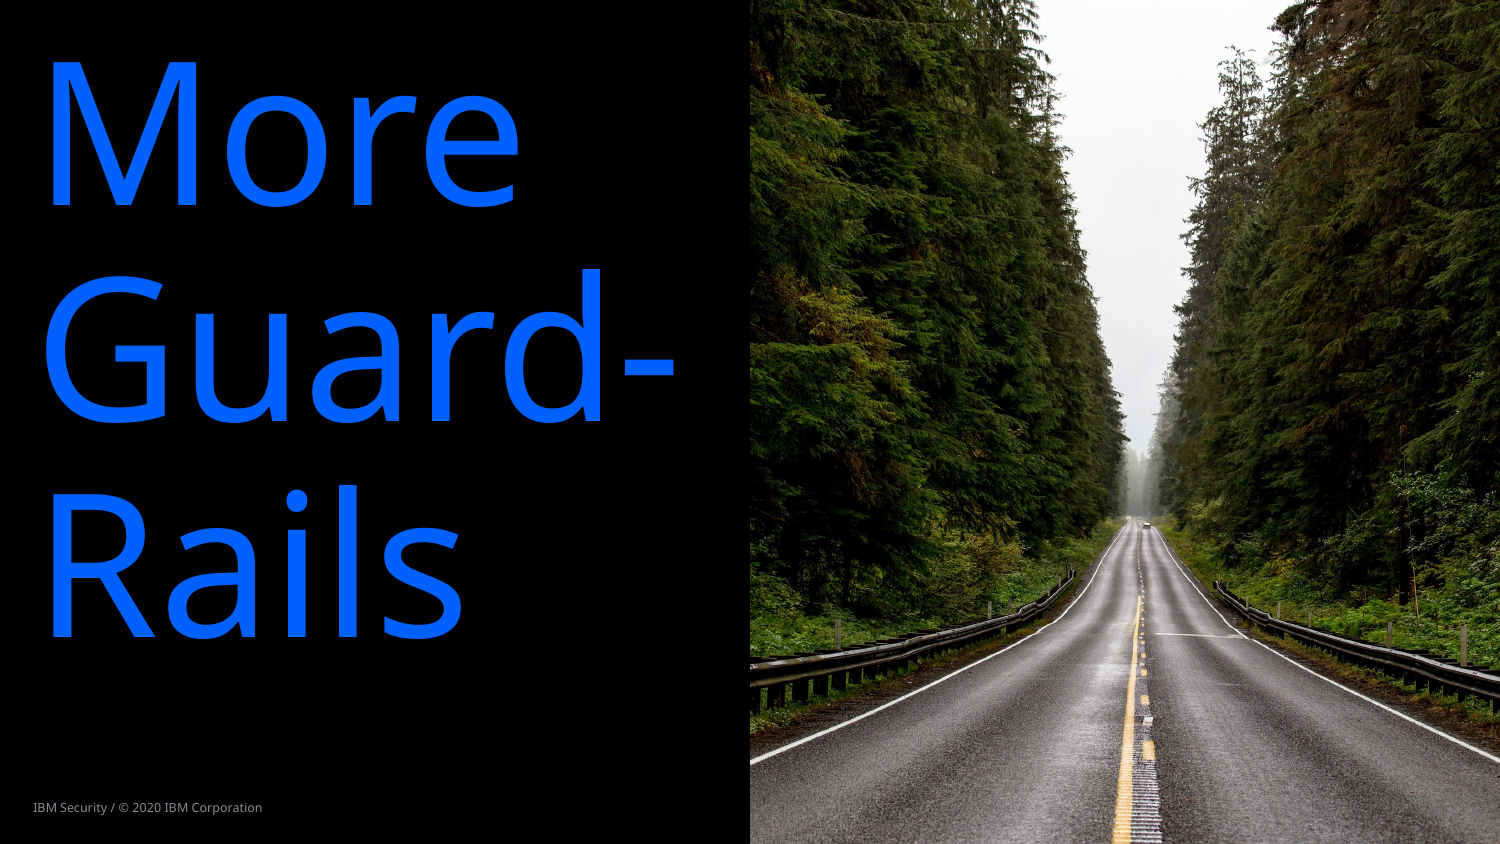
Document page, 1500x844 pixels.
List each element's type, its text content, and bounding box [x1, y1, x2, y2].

title More Guard- Rails [34, 33, 714, 688]
text_box IBM Security / © 2020 IBM Corporation [33, 793, 716, 821]
picture [749, 0, 1500, 844]
